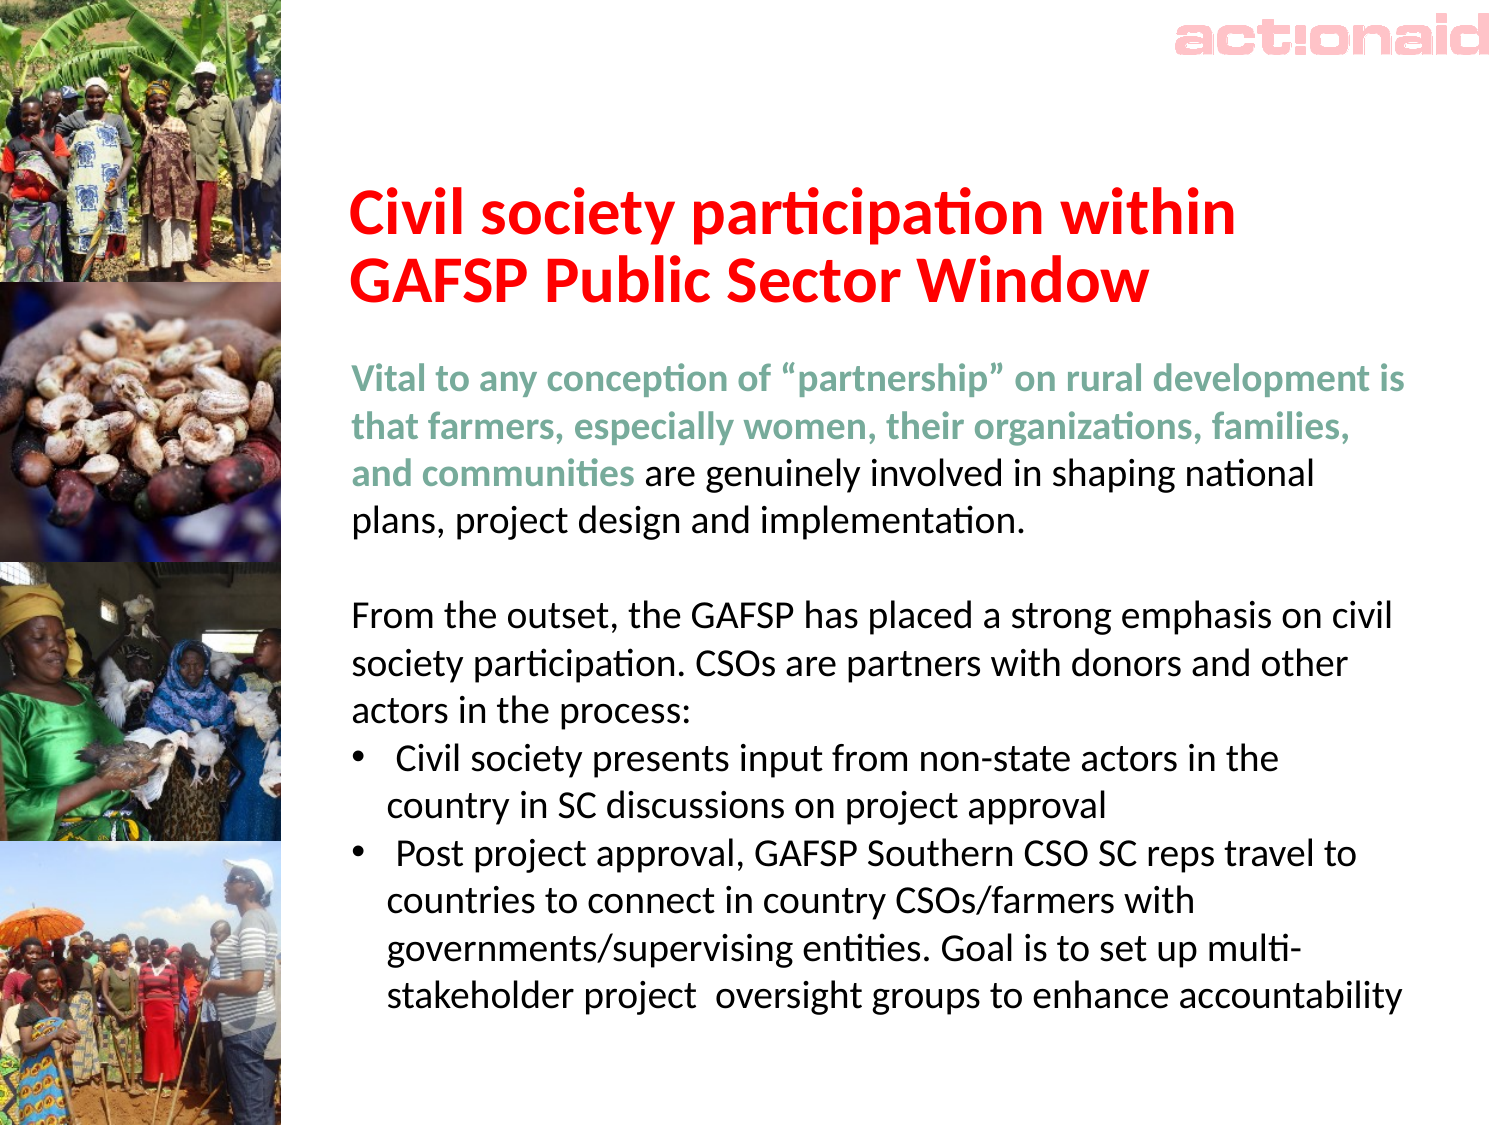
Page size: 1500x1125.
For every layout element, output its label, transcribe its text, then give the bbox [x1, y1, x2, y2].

text_box Vital to any conception of “partnership” on rural development is that farmers, especially women, their organizations, families, and communities are genuinely involved in shaping national plans, project design and implementation. From the outset, the GAFSP has placed a strong emphasis on civil society participation. CSOs are partners with donors and other actors in the process: Civil society presents input from non-state actors in the country in SC discussions on project approval Post project approval, GAFSP Southern CSO SC reps travel to countries to connect in country CSOs/farmers with governments/supervising entities. Goal is to set up multi-stakeholder project oversight groups to enhance accountability [336, 299, 1425, 1125]
text_box [336, 280, 1425, 299]
text_box Civil society participation within GAFSP Public Sector Window [334, 172, 1447, 324]
picture [0, 0, 281, 1125]
